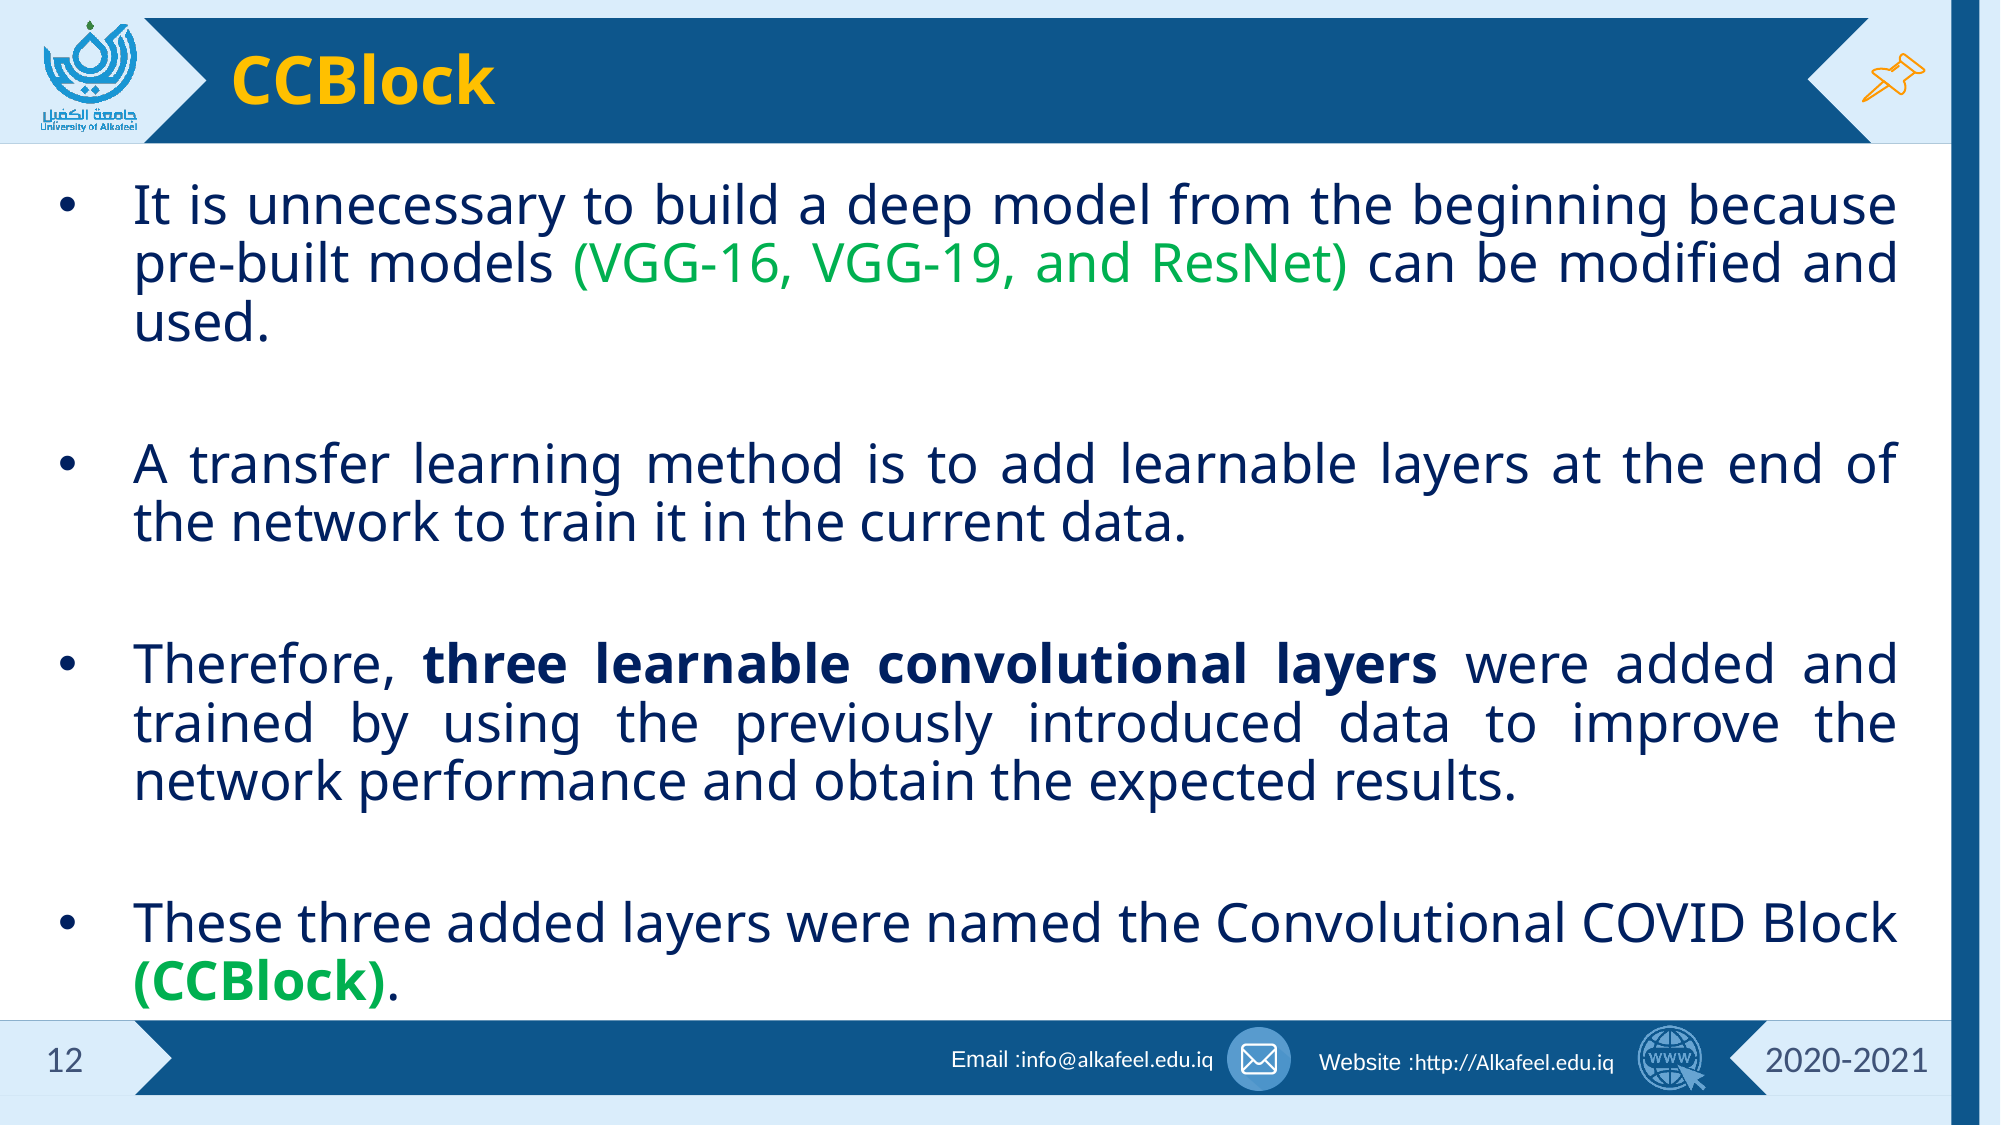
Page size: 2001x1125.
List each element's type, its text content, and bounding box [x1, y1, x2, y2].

slide_number 2020-2021 [1750, 1028, 1948, 1088]
list It is unnecessary to build a deep model from the beginning because pre-built models (VGG-16, VGG-19, and ResNet) can be modified and used. A transfer learning method is to add learnable layers at the end of the network to train it in the current data. Therefore, three learnable convolutional layers were added and trained by using the previously introduced data to improve the network performance and obtain the expected results. These three added layers were named the Convolutional COVID Block (CCBlock). [30, 178, 1915, 1012]
slide_number 12 [30, 1028, 125, 1088]
text_box CCBlock [216, 30, 1762, 126]
picture [28, 16, 147, 138]
